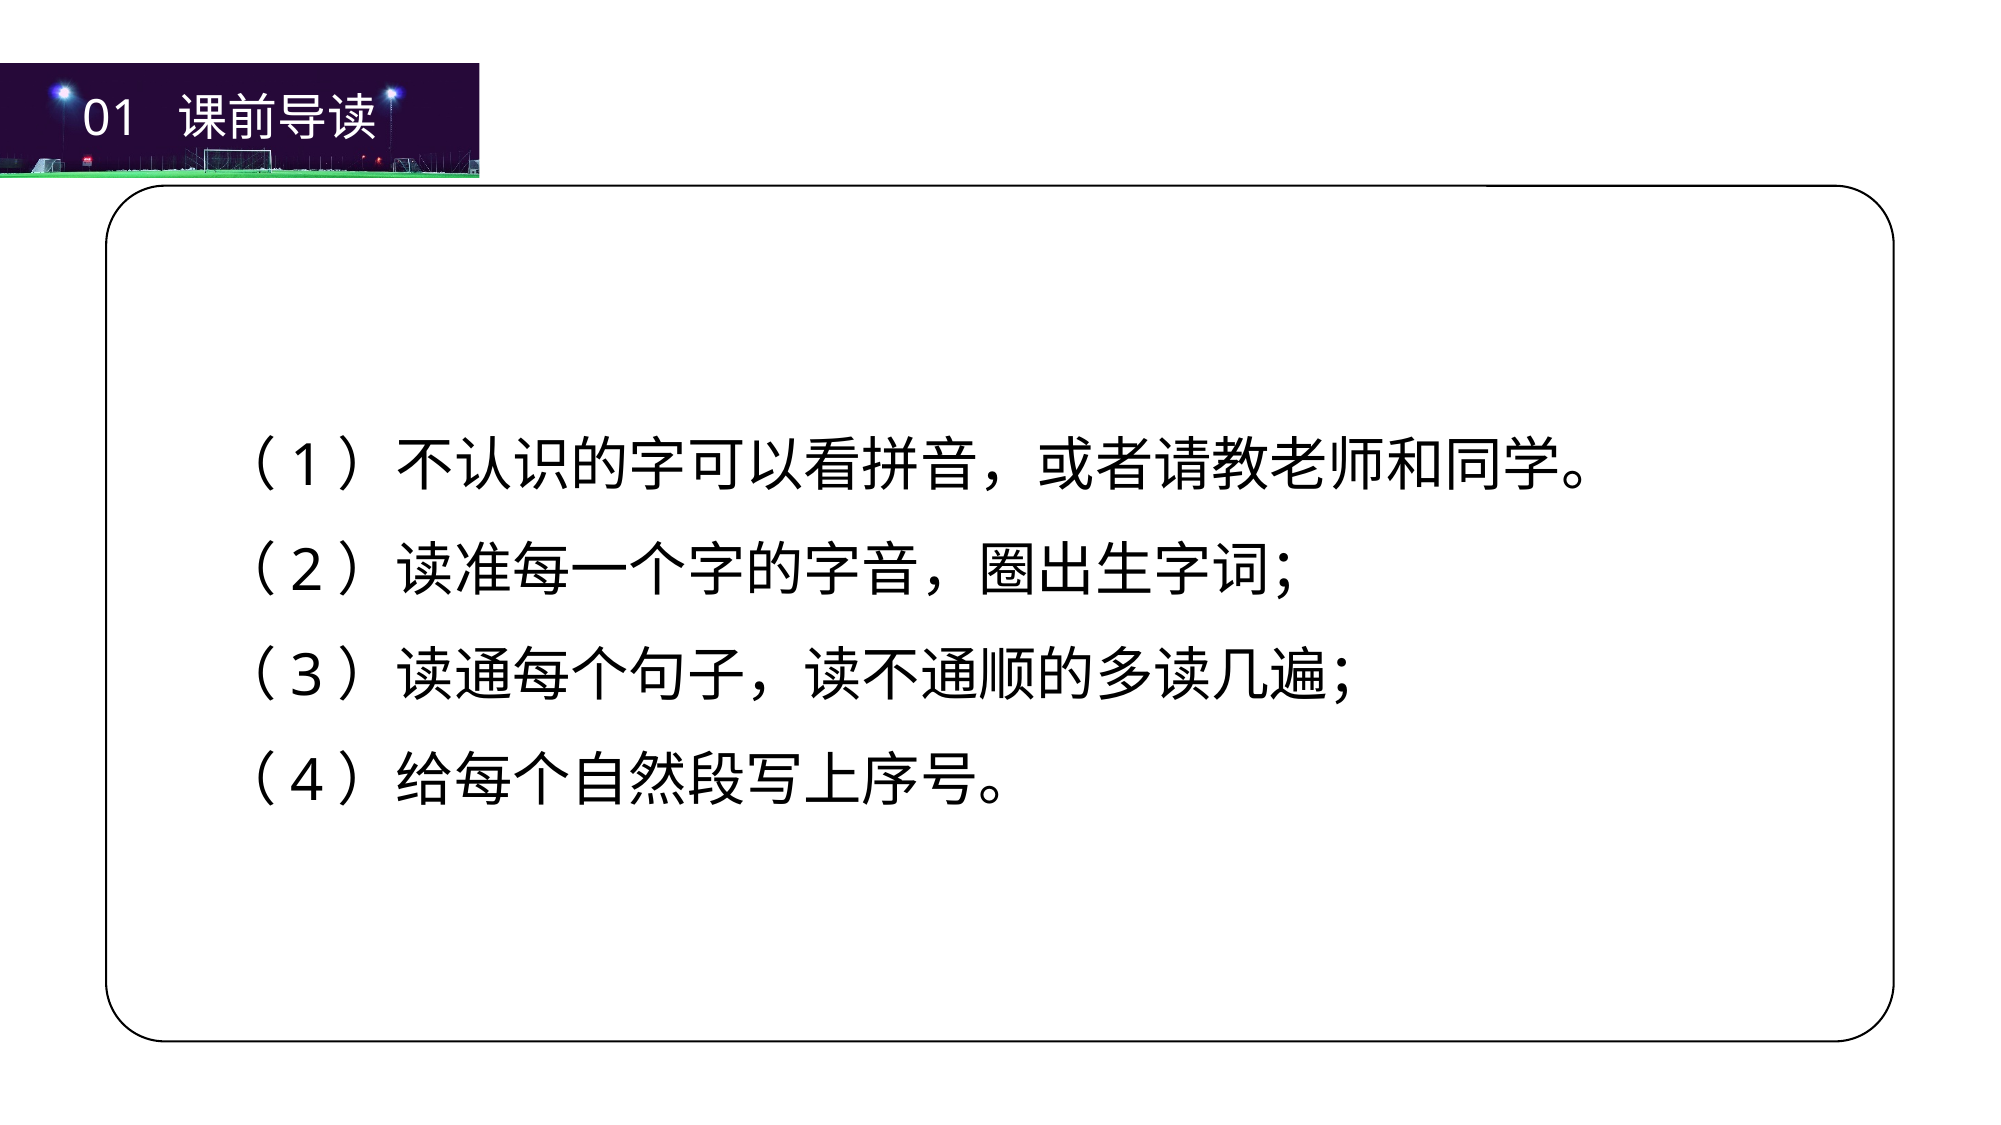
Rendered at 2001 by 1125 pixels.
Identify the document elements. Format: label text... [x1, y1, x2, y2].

picture [0, 63, 480, 178]
text_box [105, 184, 1895, 1043]
list 01 课前导读 [67, 85, 480, 157]
